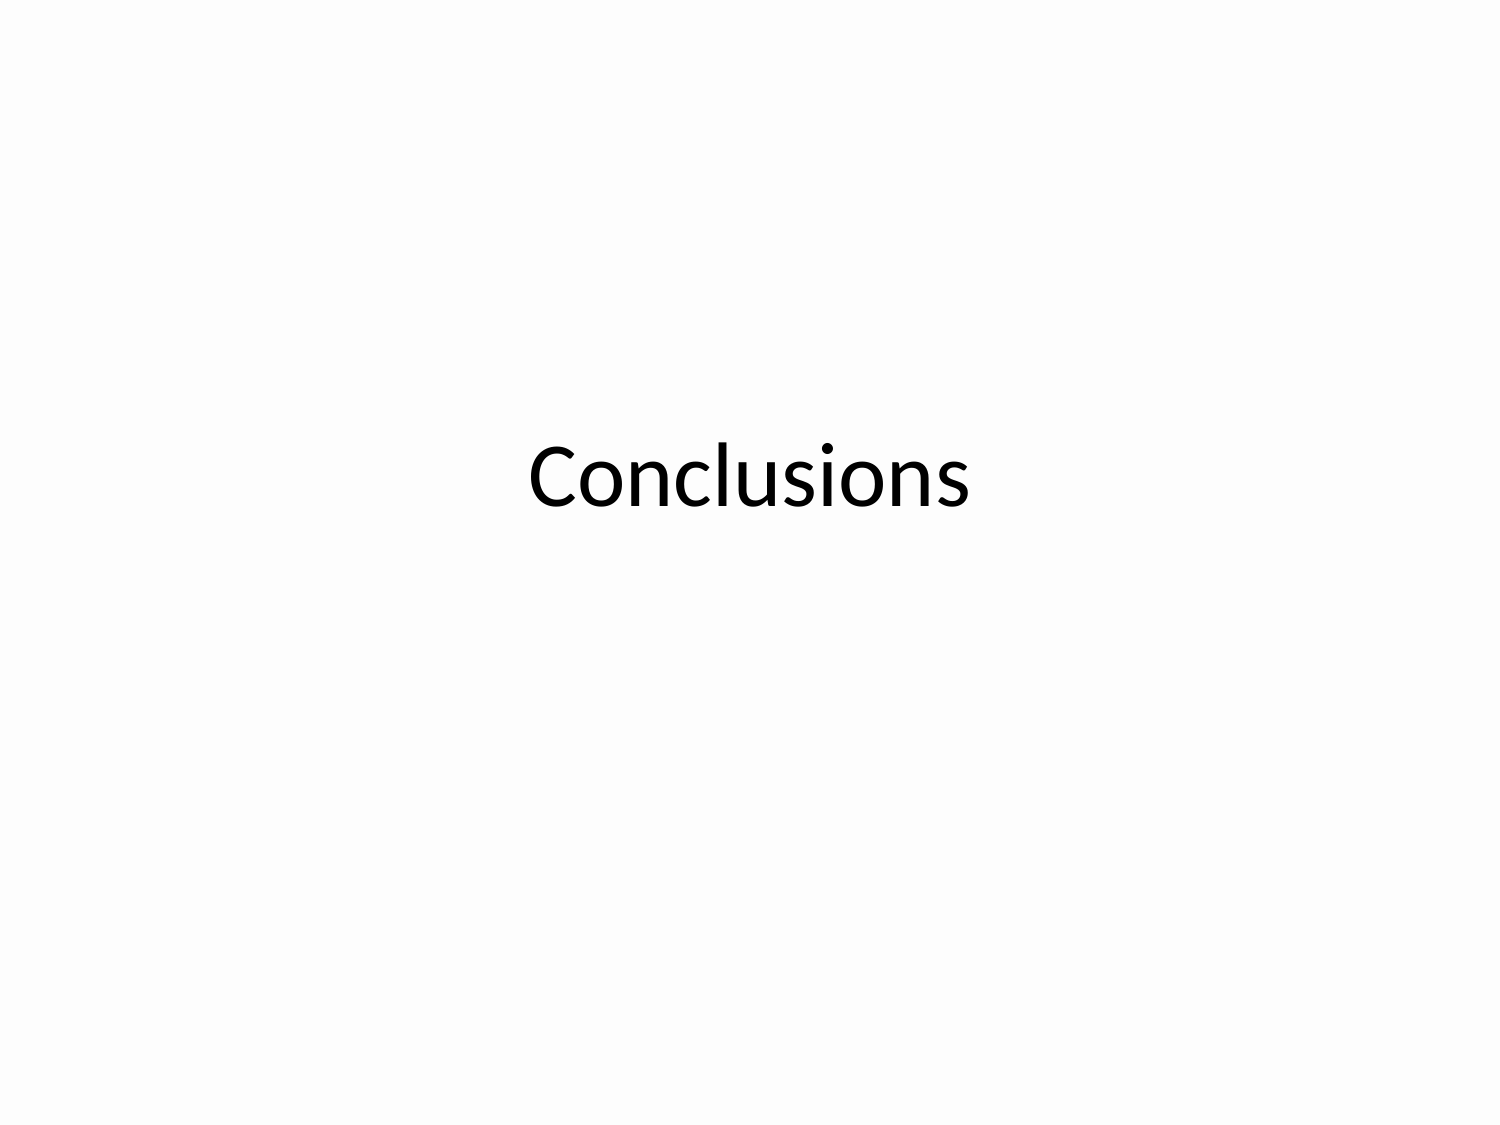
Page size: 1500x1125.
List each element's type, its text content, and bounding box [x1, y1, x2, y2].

title Conclusions [112, 349, 1388, 591]
